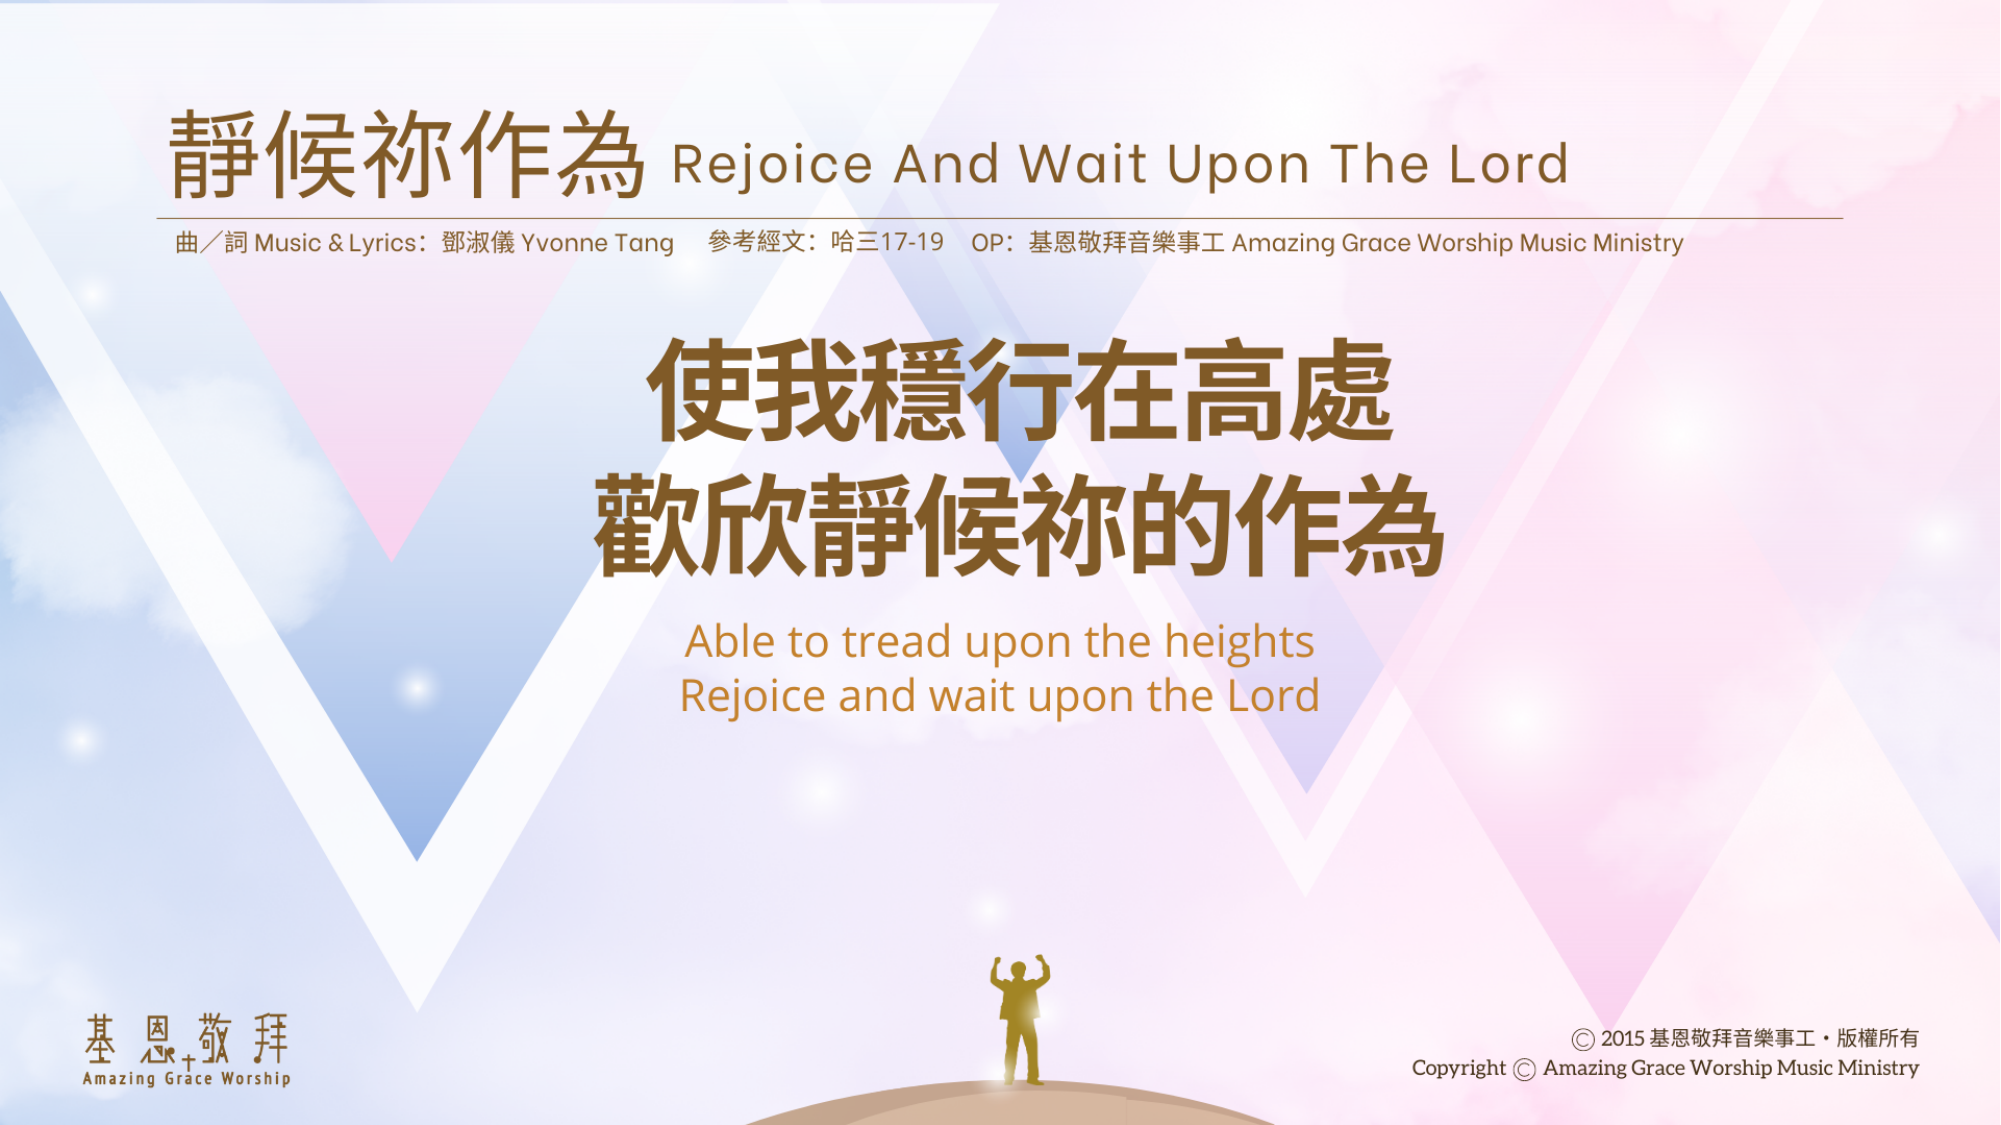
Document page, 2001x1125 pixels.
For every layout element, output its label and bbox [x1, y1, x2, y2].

list [0, 0, 2000, 1125]
